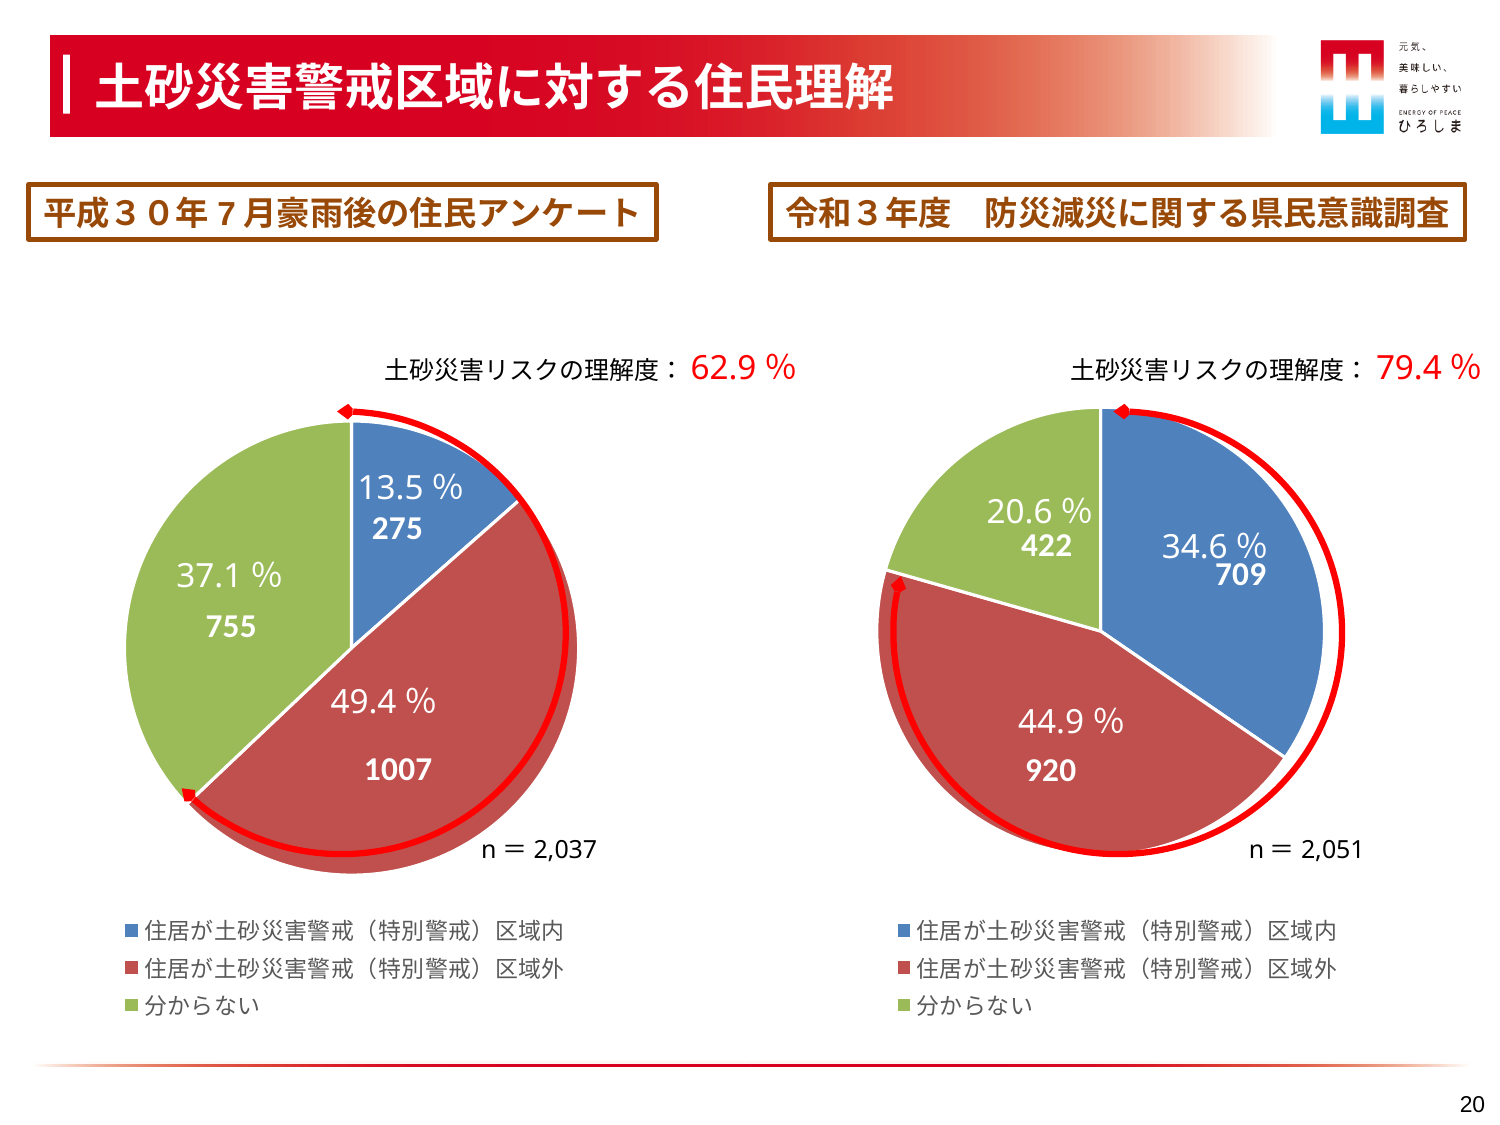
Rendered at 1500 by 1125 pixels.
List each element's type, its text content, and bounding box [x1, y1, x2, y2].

text_box 19 [1440, 1082, 1500, 1125]
text_box 土砂災害リスクの理解度：62.9％ [369, 338, 813, 394]
list 土砂災害警戒区域に対する住民理解 [79, 38, 1140, 133]
text_box 平成３０年7月豪雨後の住民アンケート [28, 184, 657, 240]
chart [783, 376, 1452, 1027]
picture [31, 1058, 1469, 1067]
text_box 令和３年度 防災減災に関する県民意識調査 [770, 184, 1466, 240]
text_box 土砂災害リスクの理解度：79.4％ [1055, 338, 1498, 394]
picture [49, 35, 1279, 137]
chart [11, 376, 680, 1027]
